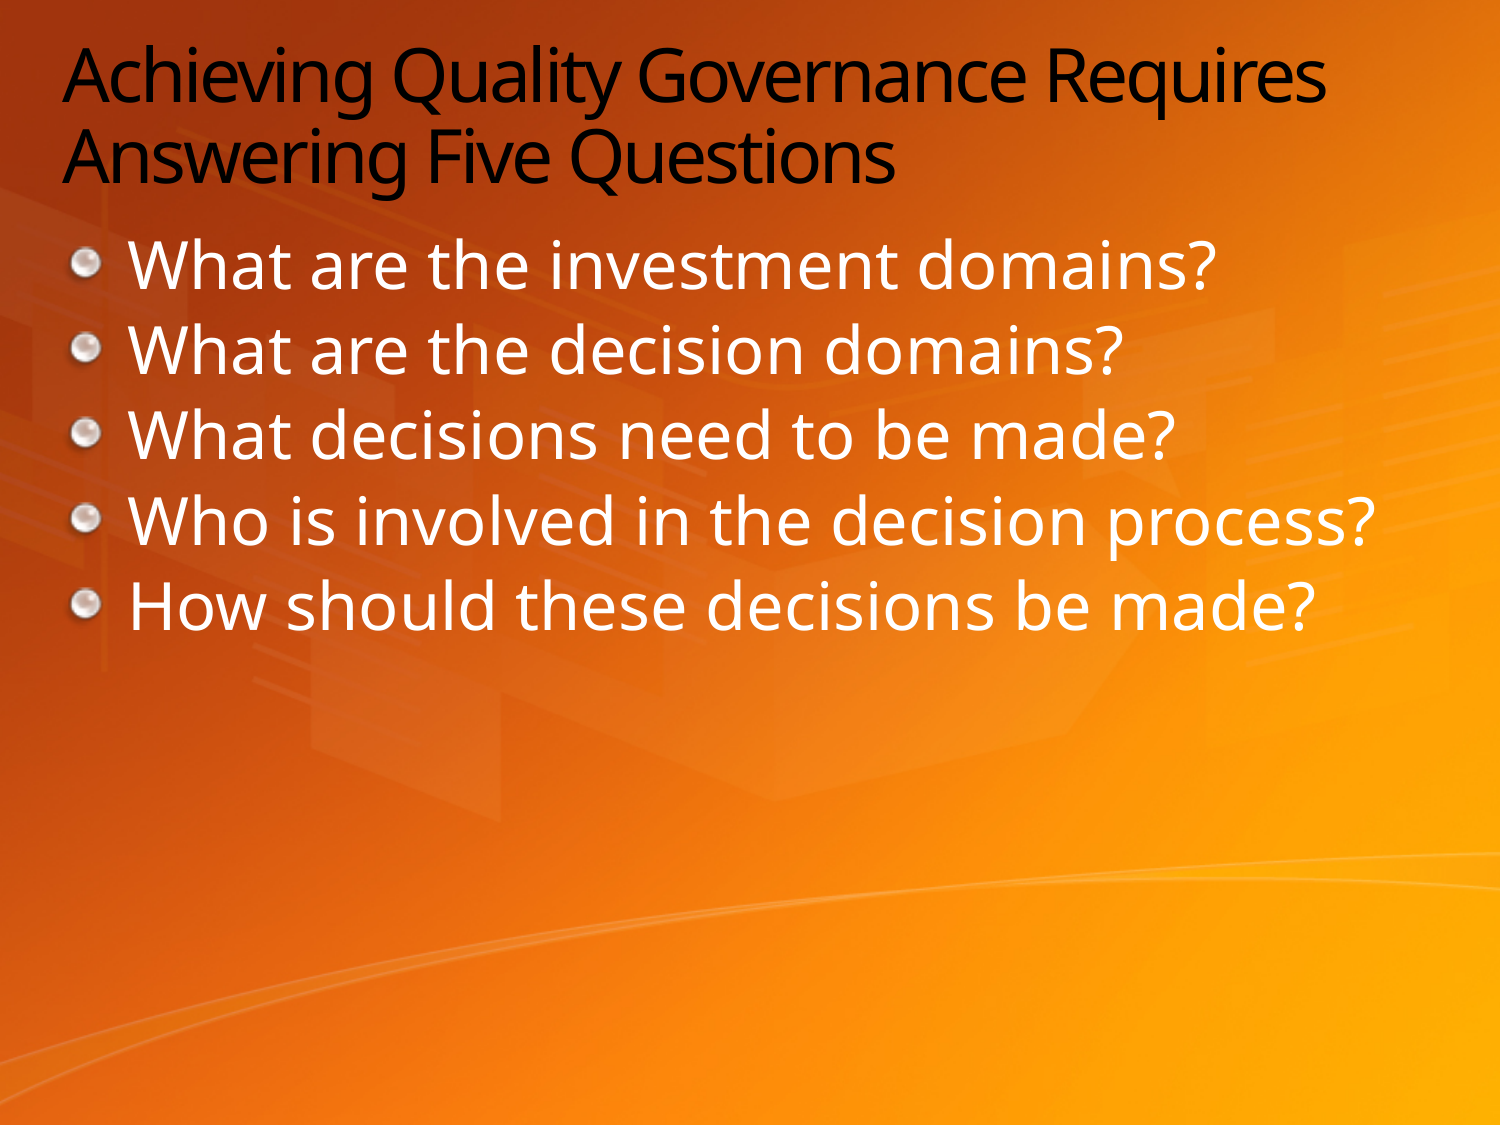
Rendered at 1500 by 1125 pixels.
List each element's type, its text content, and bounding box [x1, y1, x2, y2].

title Achieving Quality Governance Requires Answering Five Questions [62, 37, 1438, 202]
picture [0, 0, 1500, 1125]
list What are the investment domains? What are the decision domains? What decisions need to be made? Who is involved in the decision process? How should these decisions be made? [62, 231, 1438, 595]
